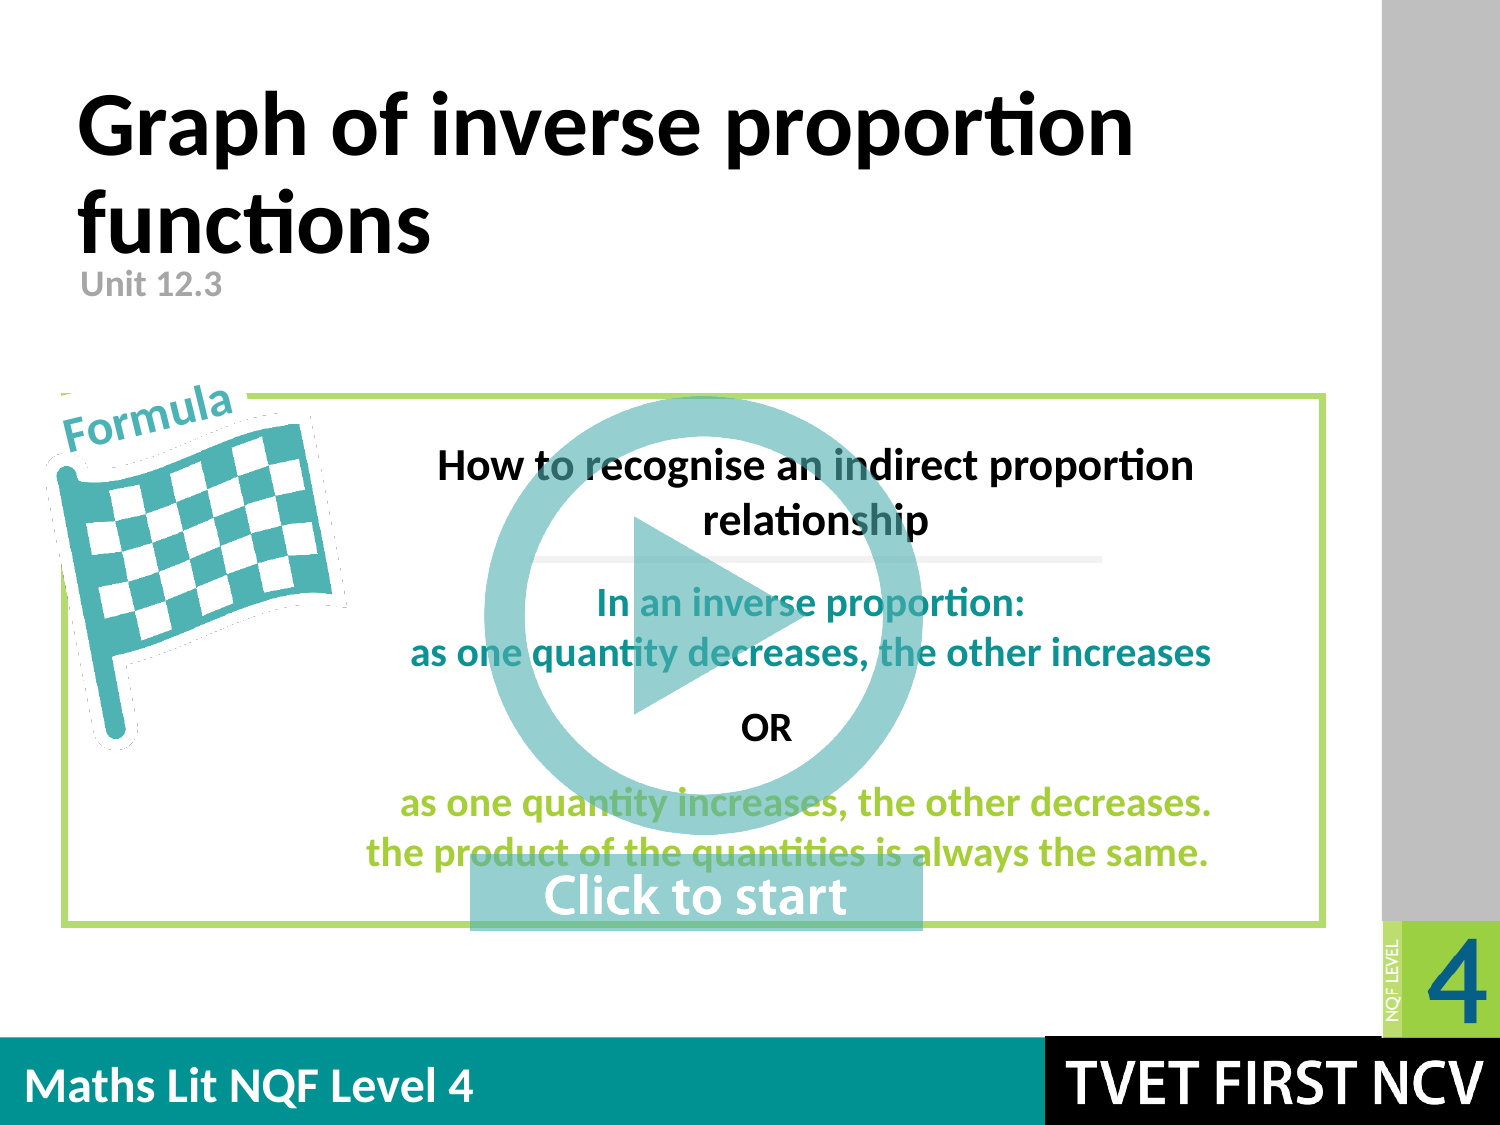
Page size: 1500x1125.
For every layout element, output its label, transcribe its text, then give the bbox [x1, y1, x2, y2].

picture [470, 396, 923, 931]
text_box [63, 395, 1324, 926]
picture [1065, 1050, 1484, 1120]
list Unit 12.3 [65, 256, 1363, 306]
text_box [44, 375, 347, 750]
title Graph of inverse proportion functions [62, 68, 1360, 187]
text_box How to recognise an indirect proportion relationship In an inverse proportion: as one quantity decreases, the other increases OR as one quantity increases, the other decreases. the product of the quantities is always the same. [326, 926, 1306, 933]
picture [1381, 921, 1500, 1038]
